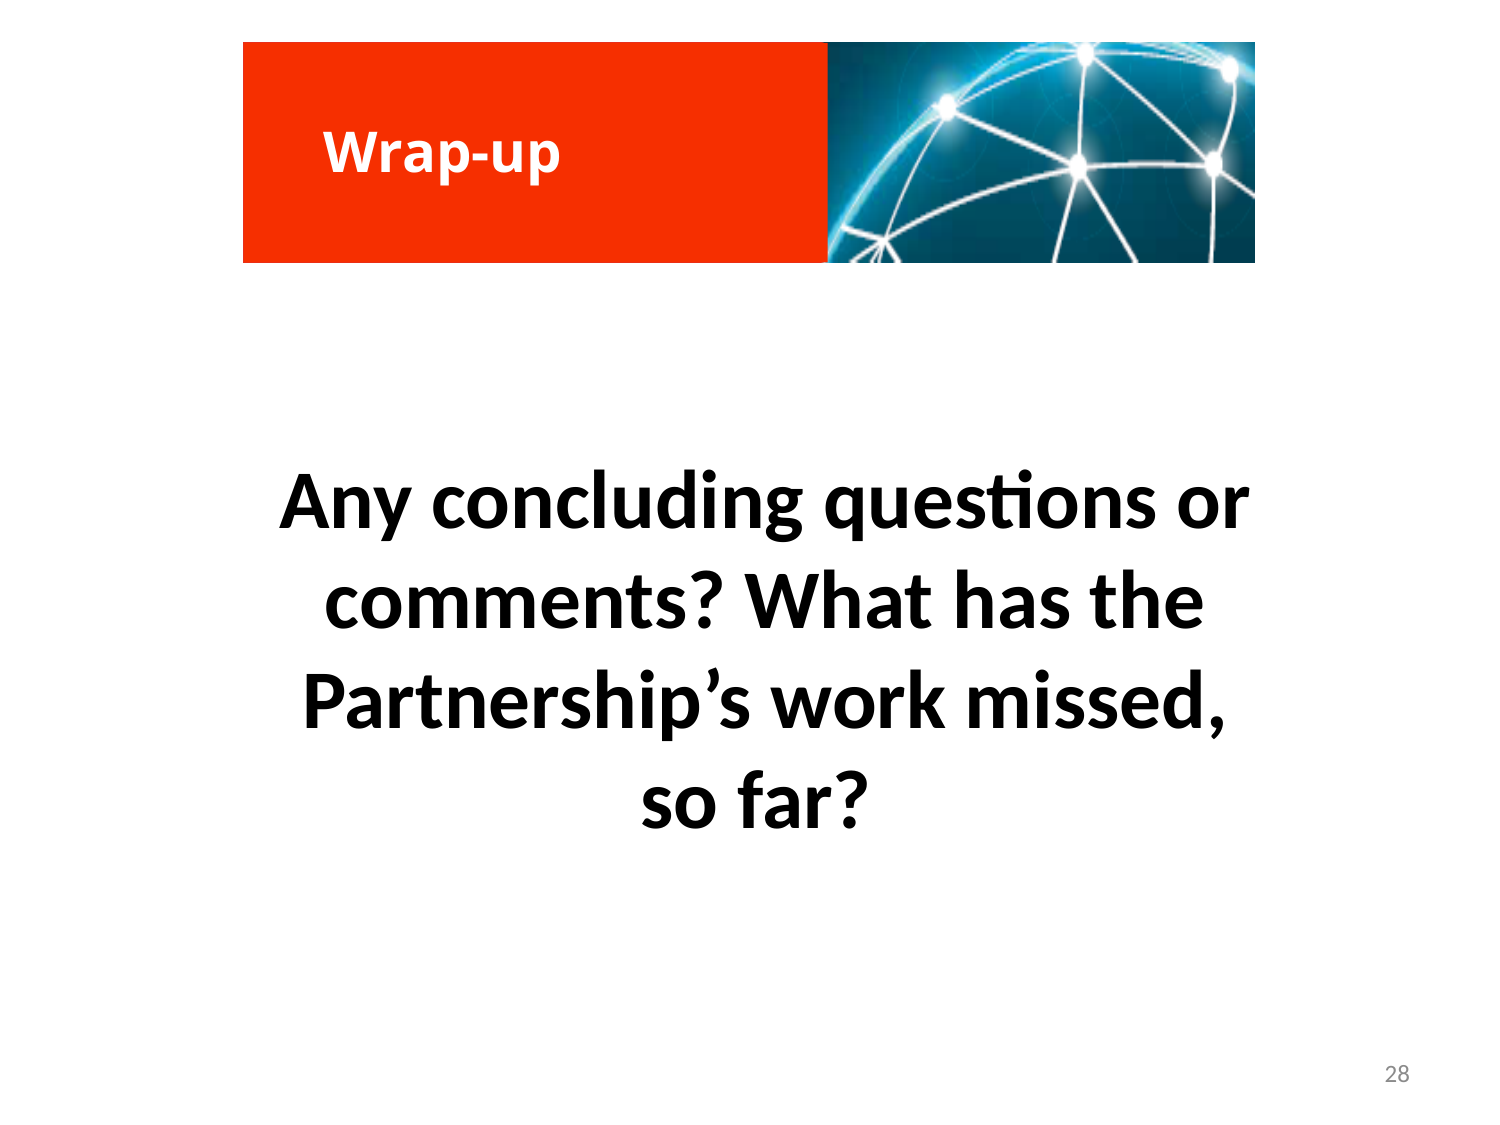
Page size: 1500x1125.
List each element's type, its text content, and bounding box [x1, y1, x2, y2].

text_box Any concluding questions or comments? What has the Partnership’s work missed, so far? [243, 437, 1288, 853]
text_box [243, 42, 1256, 263]
slide_number 28 [1074, 1042, 1425, 1103]
